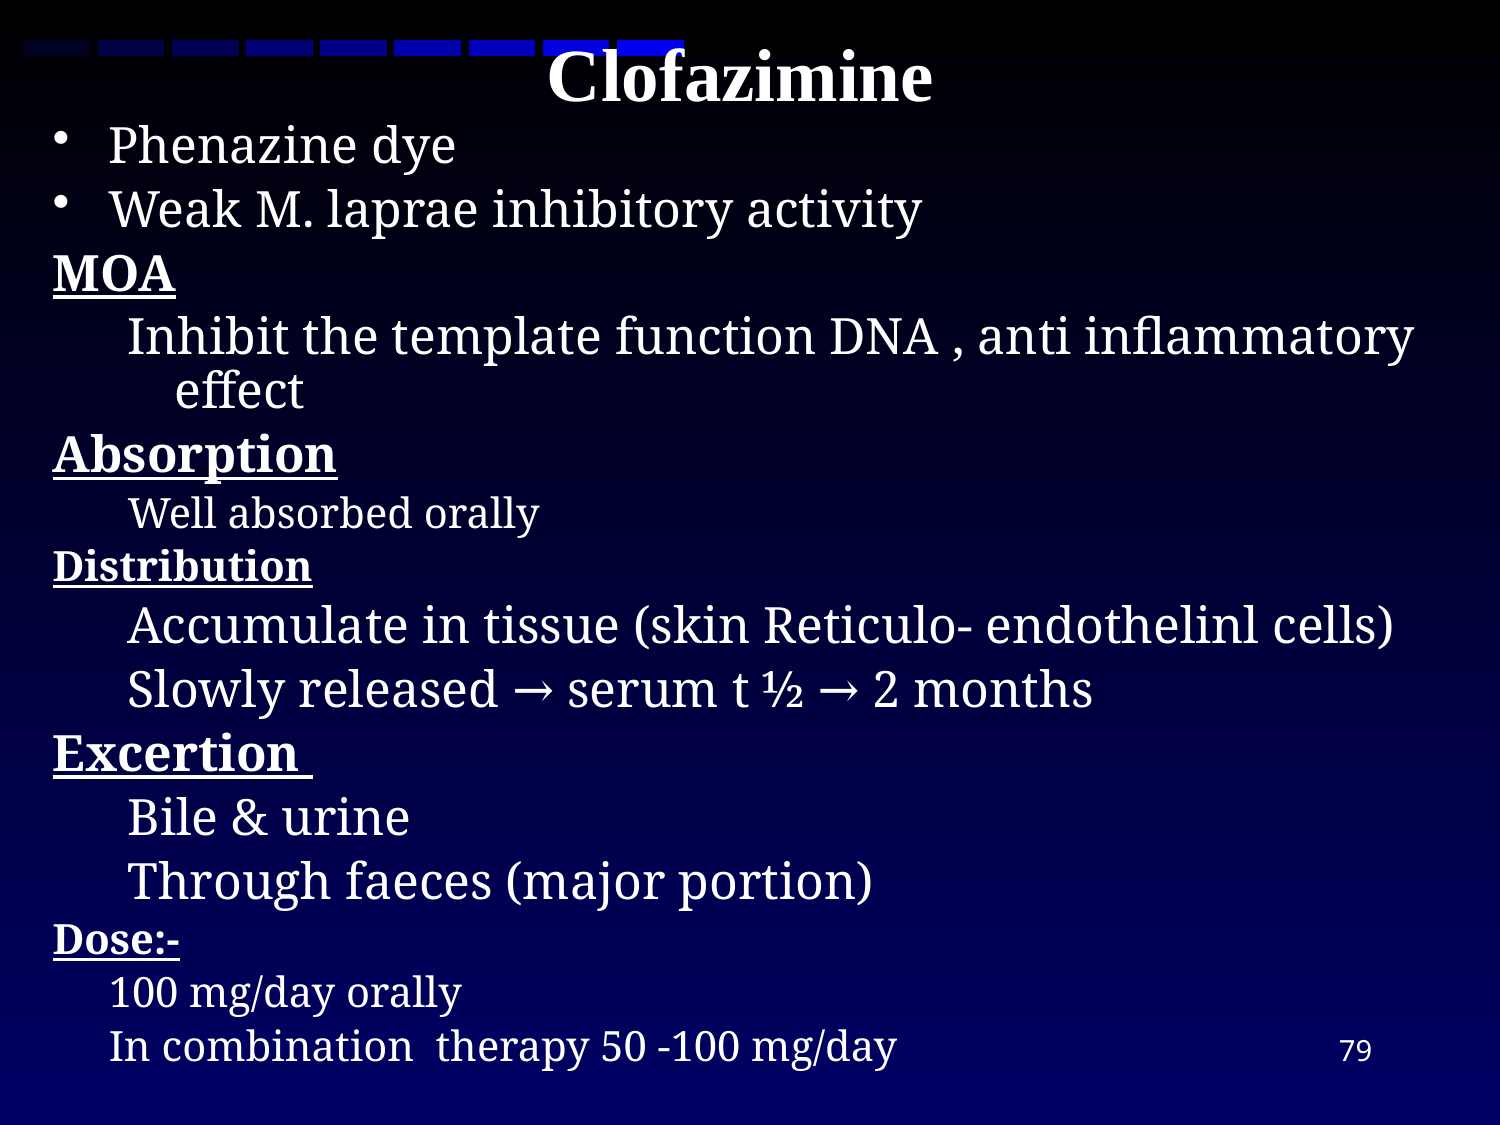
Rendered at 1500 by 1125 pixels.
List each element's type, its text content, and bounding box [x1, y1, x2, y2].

title Clofazimine [75, 43, 1425, 100]
picture [24, 40, 1500, 56]
list Phenazine dye Weak M. laprae inhibitory activity MOA Inhibit the template function DNA , anti inflammatory effect Absorption Well absorbed orally Distribution Accumulate in tissue (skin Reticulo- endothelinl cells) Slowly released → serum t ½ → 2 months Excertion Bile & urine Through faeces (major portion) Dose:- 100 mg/day orally In combination therapy 50 -100 mg/day [37, 112, 1463, 1088]
slide_number 79 [1187, 1025, 1388, 1100]
